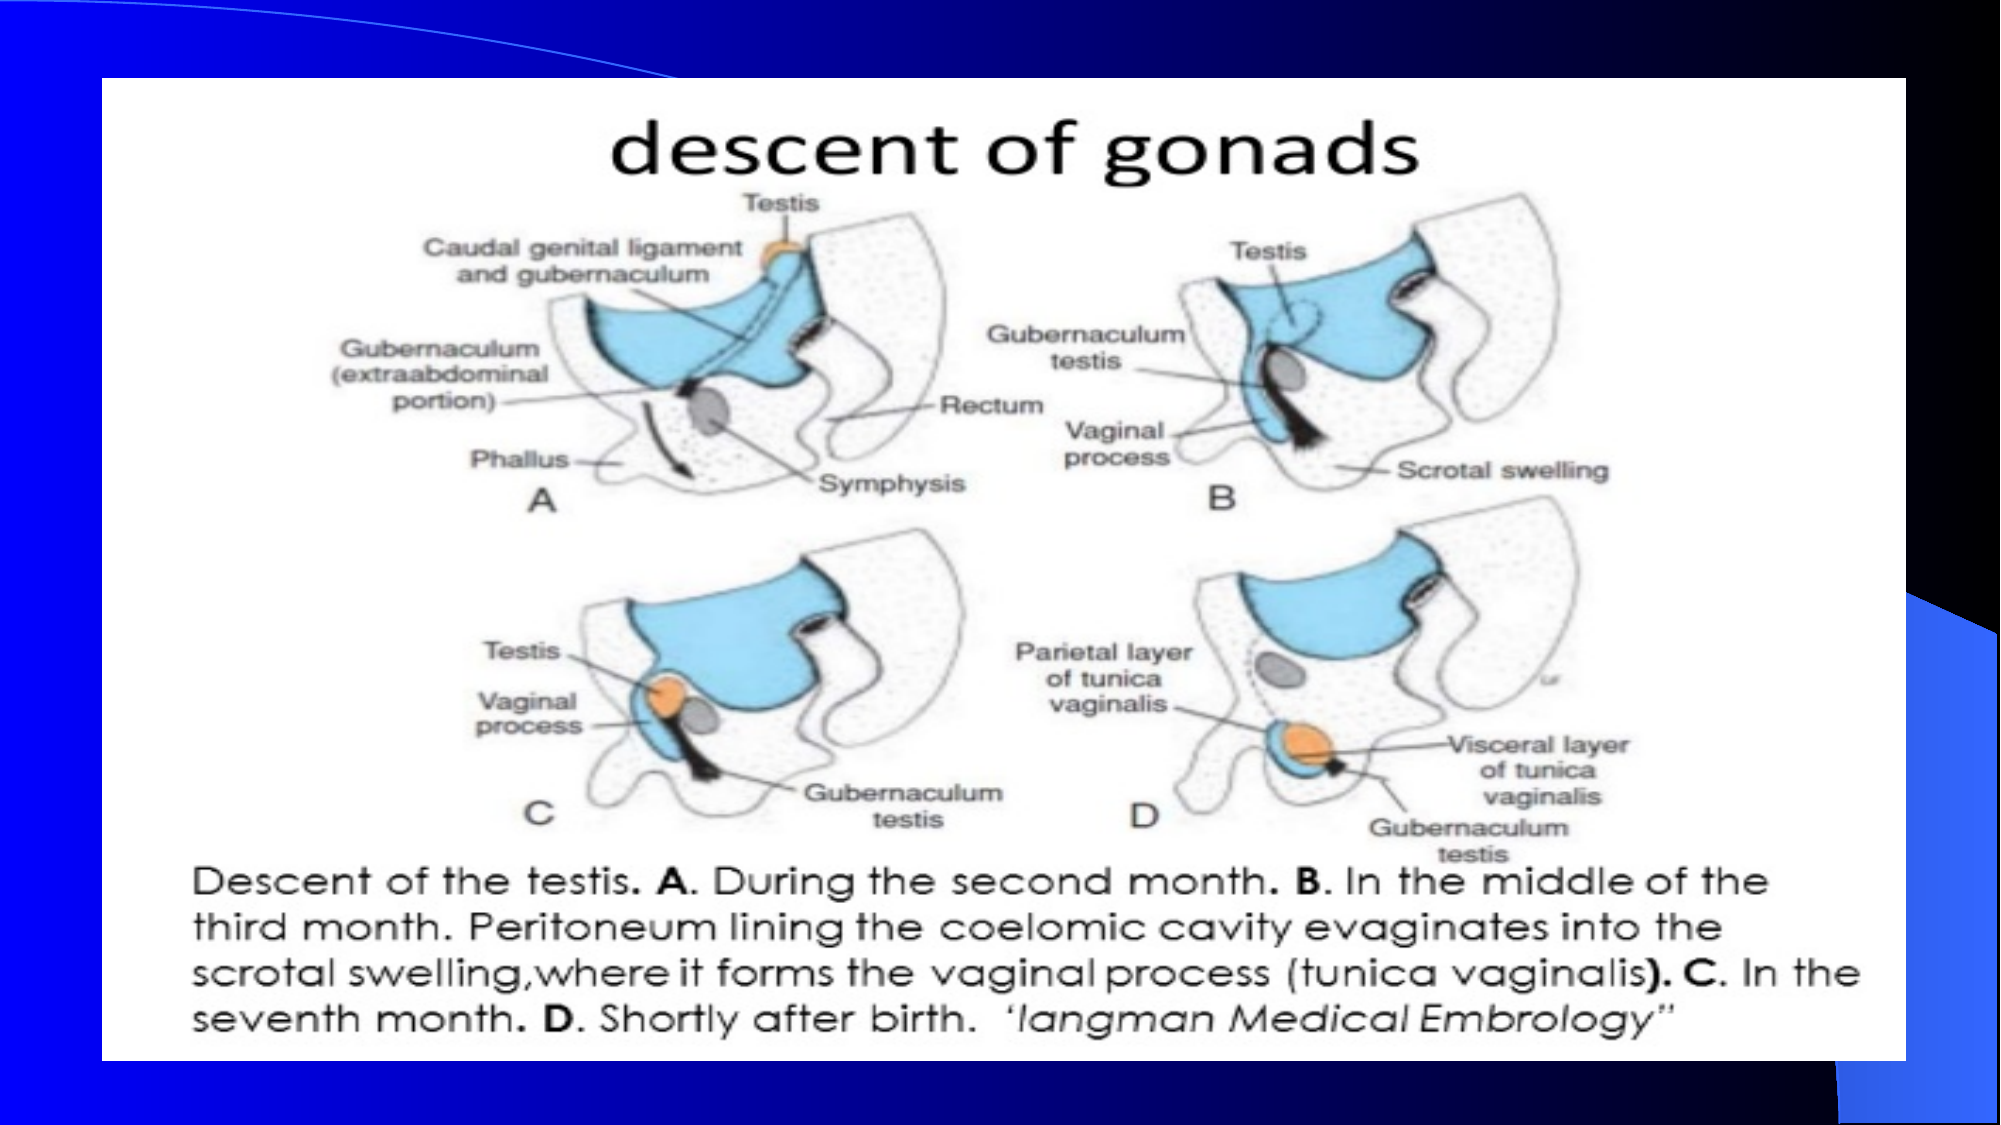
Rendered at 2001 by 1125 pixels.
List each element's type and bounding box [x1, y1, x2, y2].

picture [102, 78, 1906, 1061]
